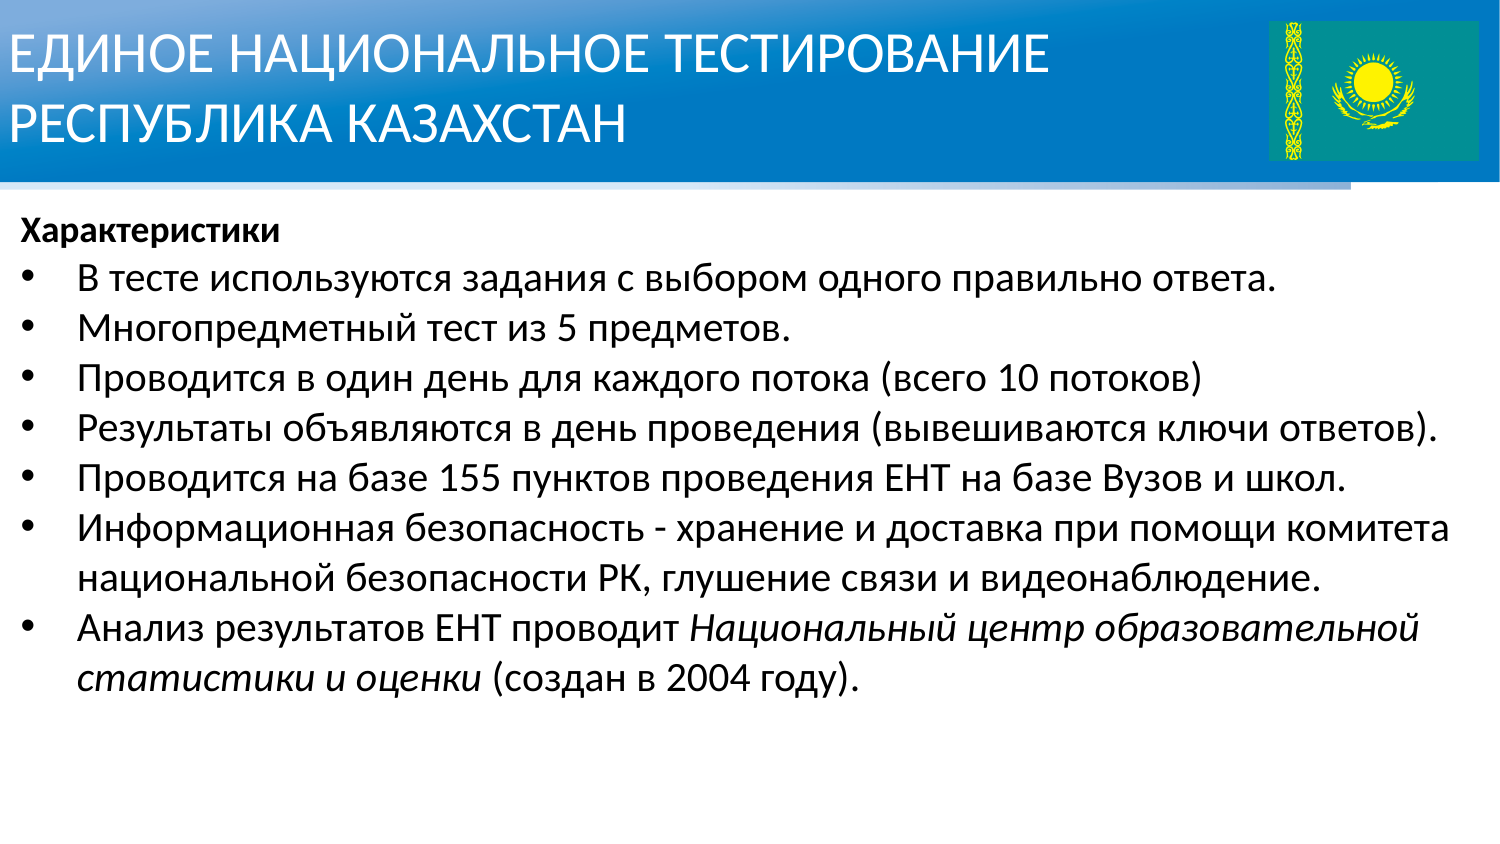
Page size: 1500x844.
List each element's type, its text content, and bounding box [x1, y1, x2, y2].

picture [0, 0, 1500, 191]
text_box Характеристики В тесте используются задания с выбором одного правильно ответа. Многопредметный тест из 5 предметов. Проводится в один день для каждого потока (всего 10 потоков) Результаты объявляются в день проведения (вывешиваются ключи ответов). Проводится на базе 155 пунктов проведения ЕНТ на базе Вузов и школ. Информационная безопасность - хранение и доставка при помощи комитета национальной безопасности РК, глушение связи и видеонаблюдение. Анализ результатов ЕНТ проводит Национальный центр образовательной статистики и оценки (создан в 2004 году). [5, 197, 1500, 758]
